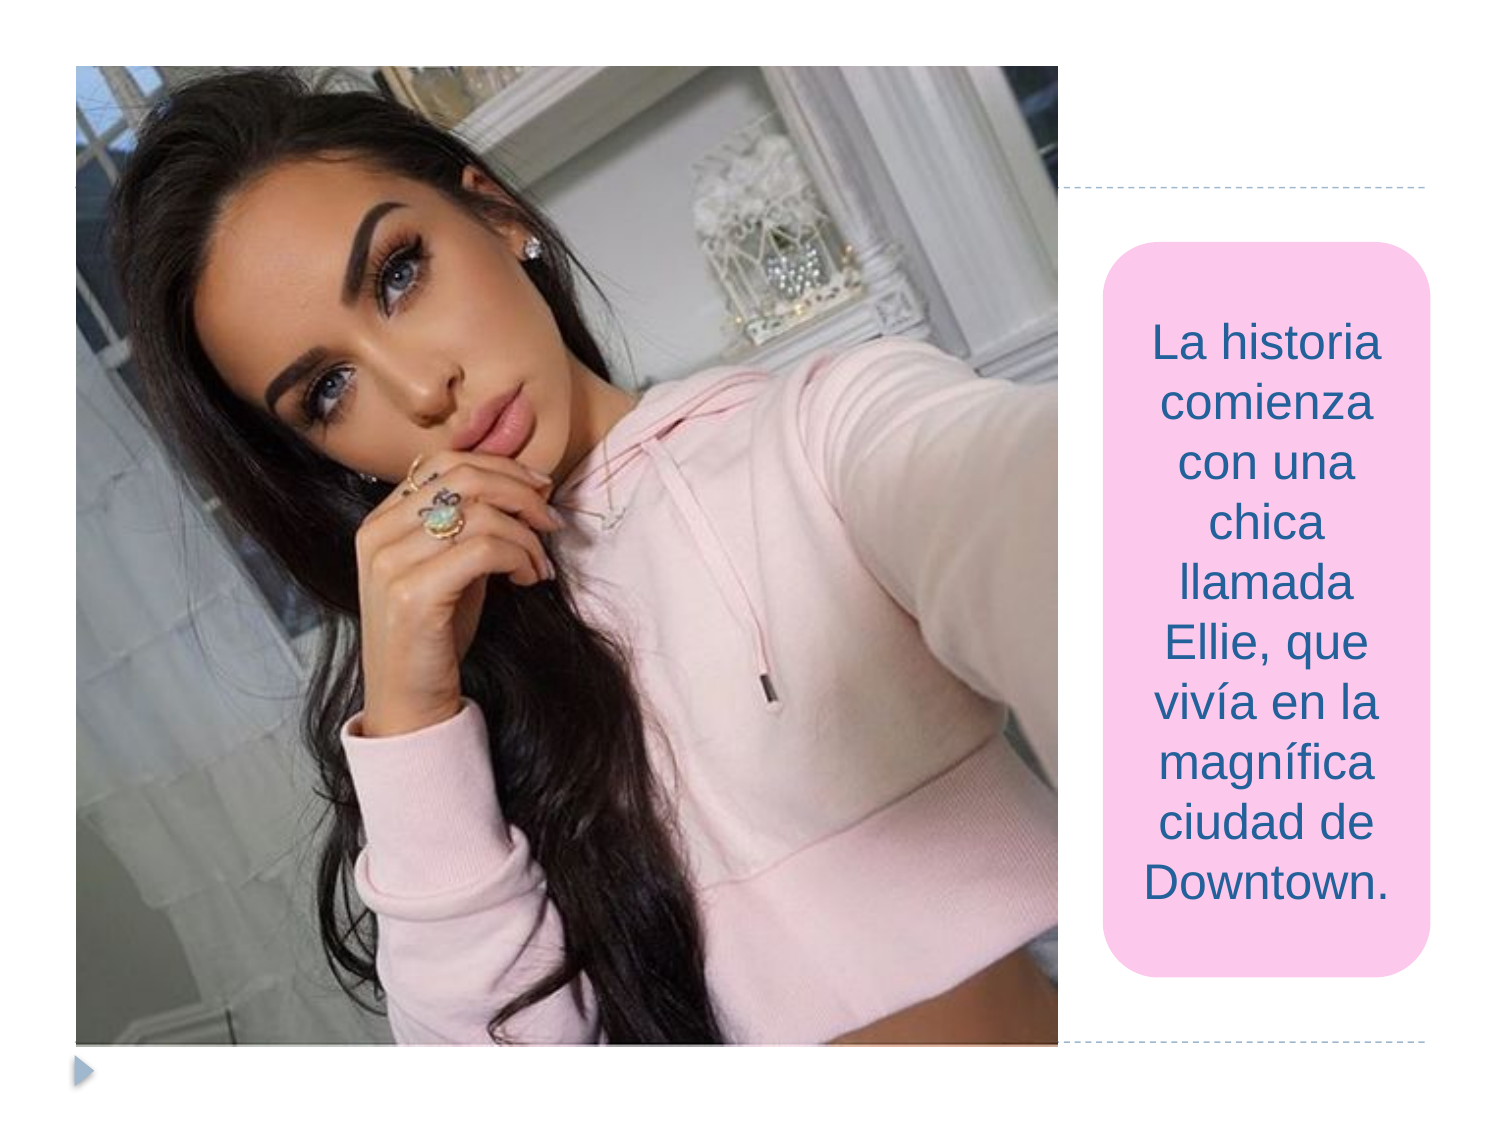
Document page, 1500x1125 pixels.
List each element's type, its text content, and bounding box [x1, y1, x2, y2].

picture [76, 66, 1058, 1047]
text_box La historia comienza con una chica llamada Ellie, que vivía en la magnífica ciudad de Downtown. [1102, 241, 1431, 978]
